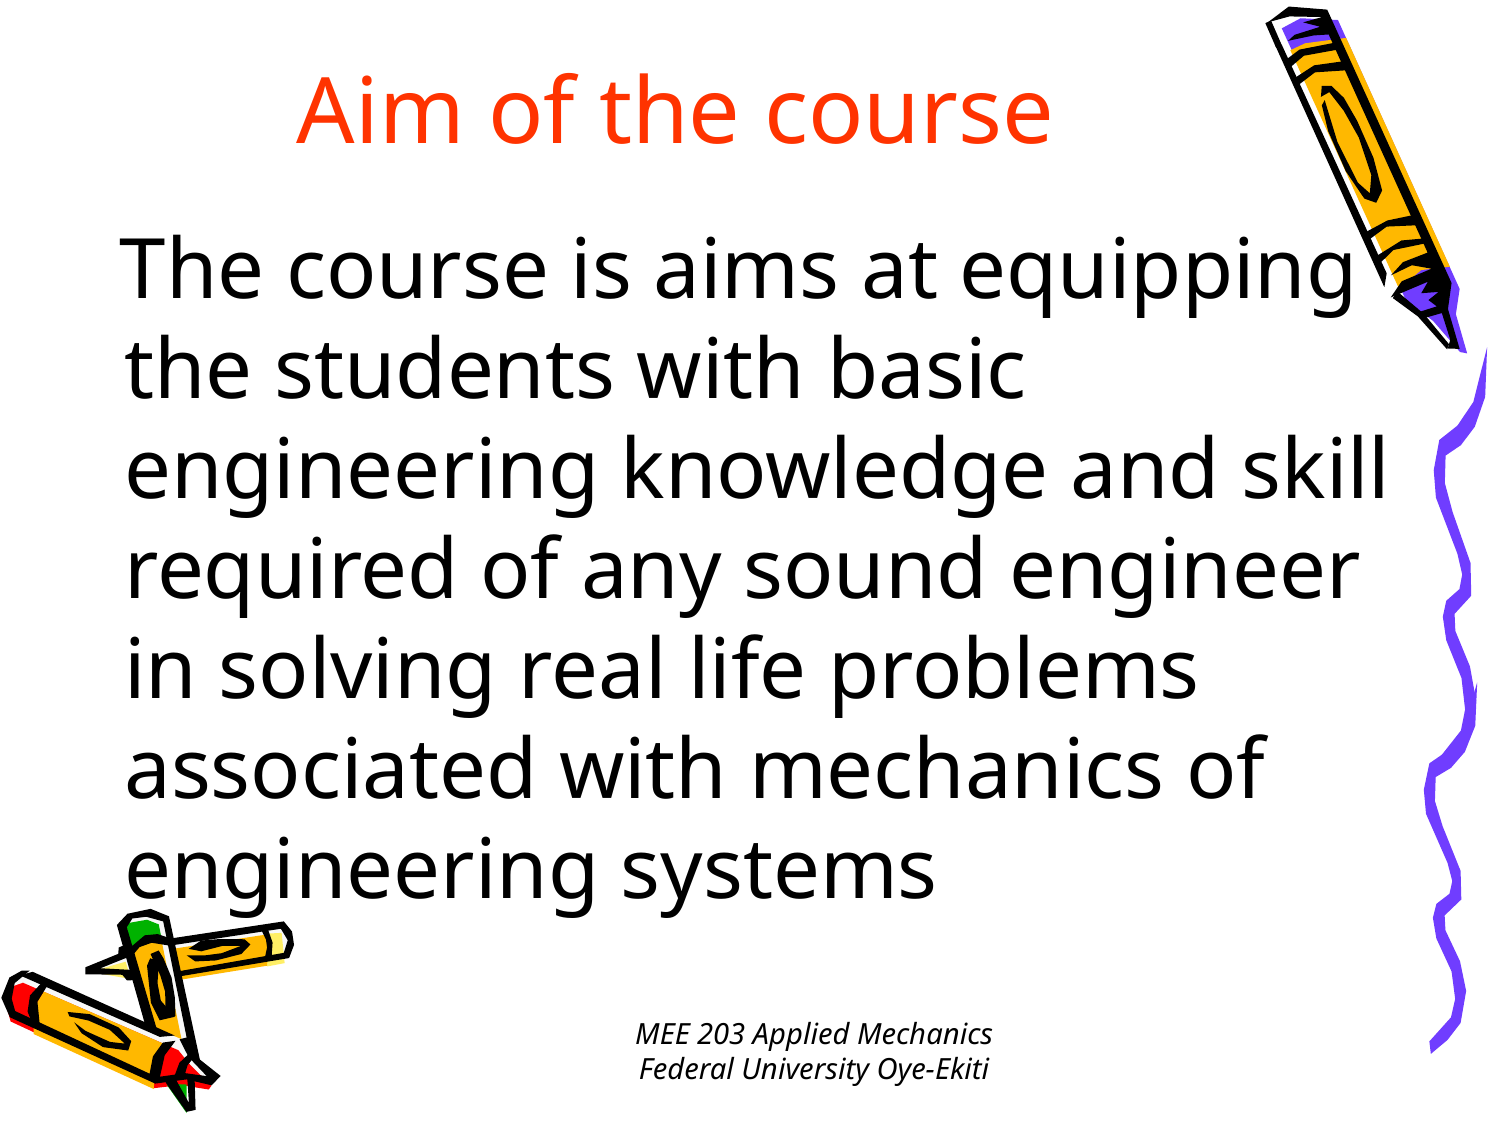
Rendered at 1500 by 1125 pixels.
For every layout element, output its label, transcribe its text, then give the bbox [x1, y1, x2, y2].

title Aim of the course [111, 42, 1240, 170]
list The course is aims at equipping the students with basic engineering knowledge and skill required of any sound engineer in solving real life problems associated with mechanics of engineering systems [52, 207, 1430, 951]
text_box MEE 203 Applied Mechanics Federal University Oye-Ekiti [515, 1007, 1114, 1093]
